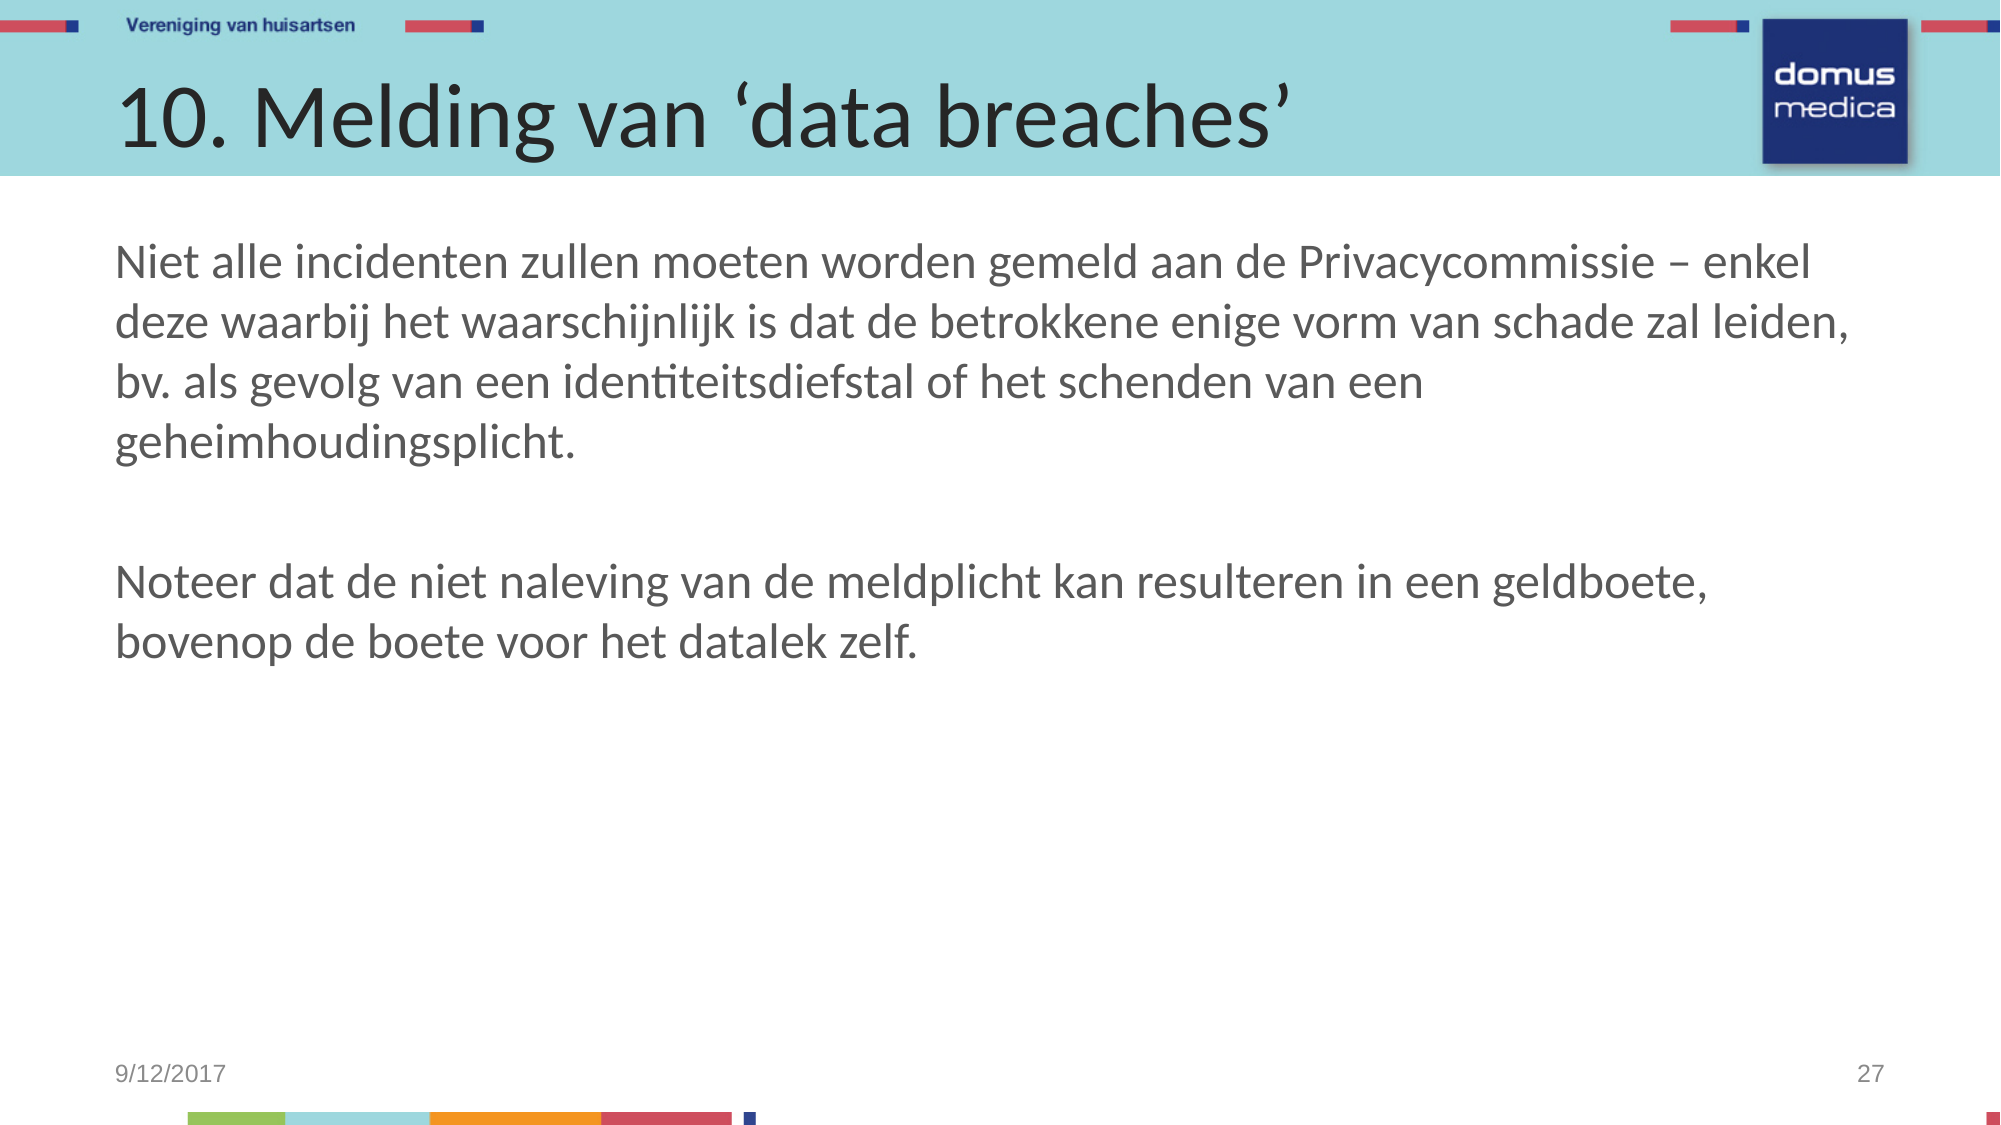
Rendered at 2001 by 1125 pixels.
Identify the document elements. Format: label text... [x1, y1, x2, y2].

title 10. Melding van ‘data breaches’ [99, 45, 1697, 176]
picture [0, 1112, 2000, 1125]
slide_number 27 [1433, 1042, 1900, 1103]
picture [0, 0, 2000, 176]
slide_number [99, 1042, 567, 1103]
list Niet alle incidenten zullen moeten worden gemeld aan de Privacycommissie – enkel deze waarbij het waarschijnlijk is dat de betrokkene enige vorm van schade zal leiden, bv. als gevolg van een identiteitsdiefstal of het schenden van een geheimhoudingsplicht. Noteer dat de niet naleving van de meldplicht kan resulteren in een geldboete, bovenop de boete voor het datalek zelf. [99, 221, 1900, 1005]
